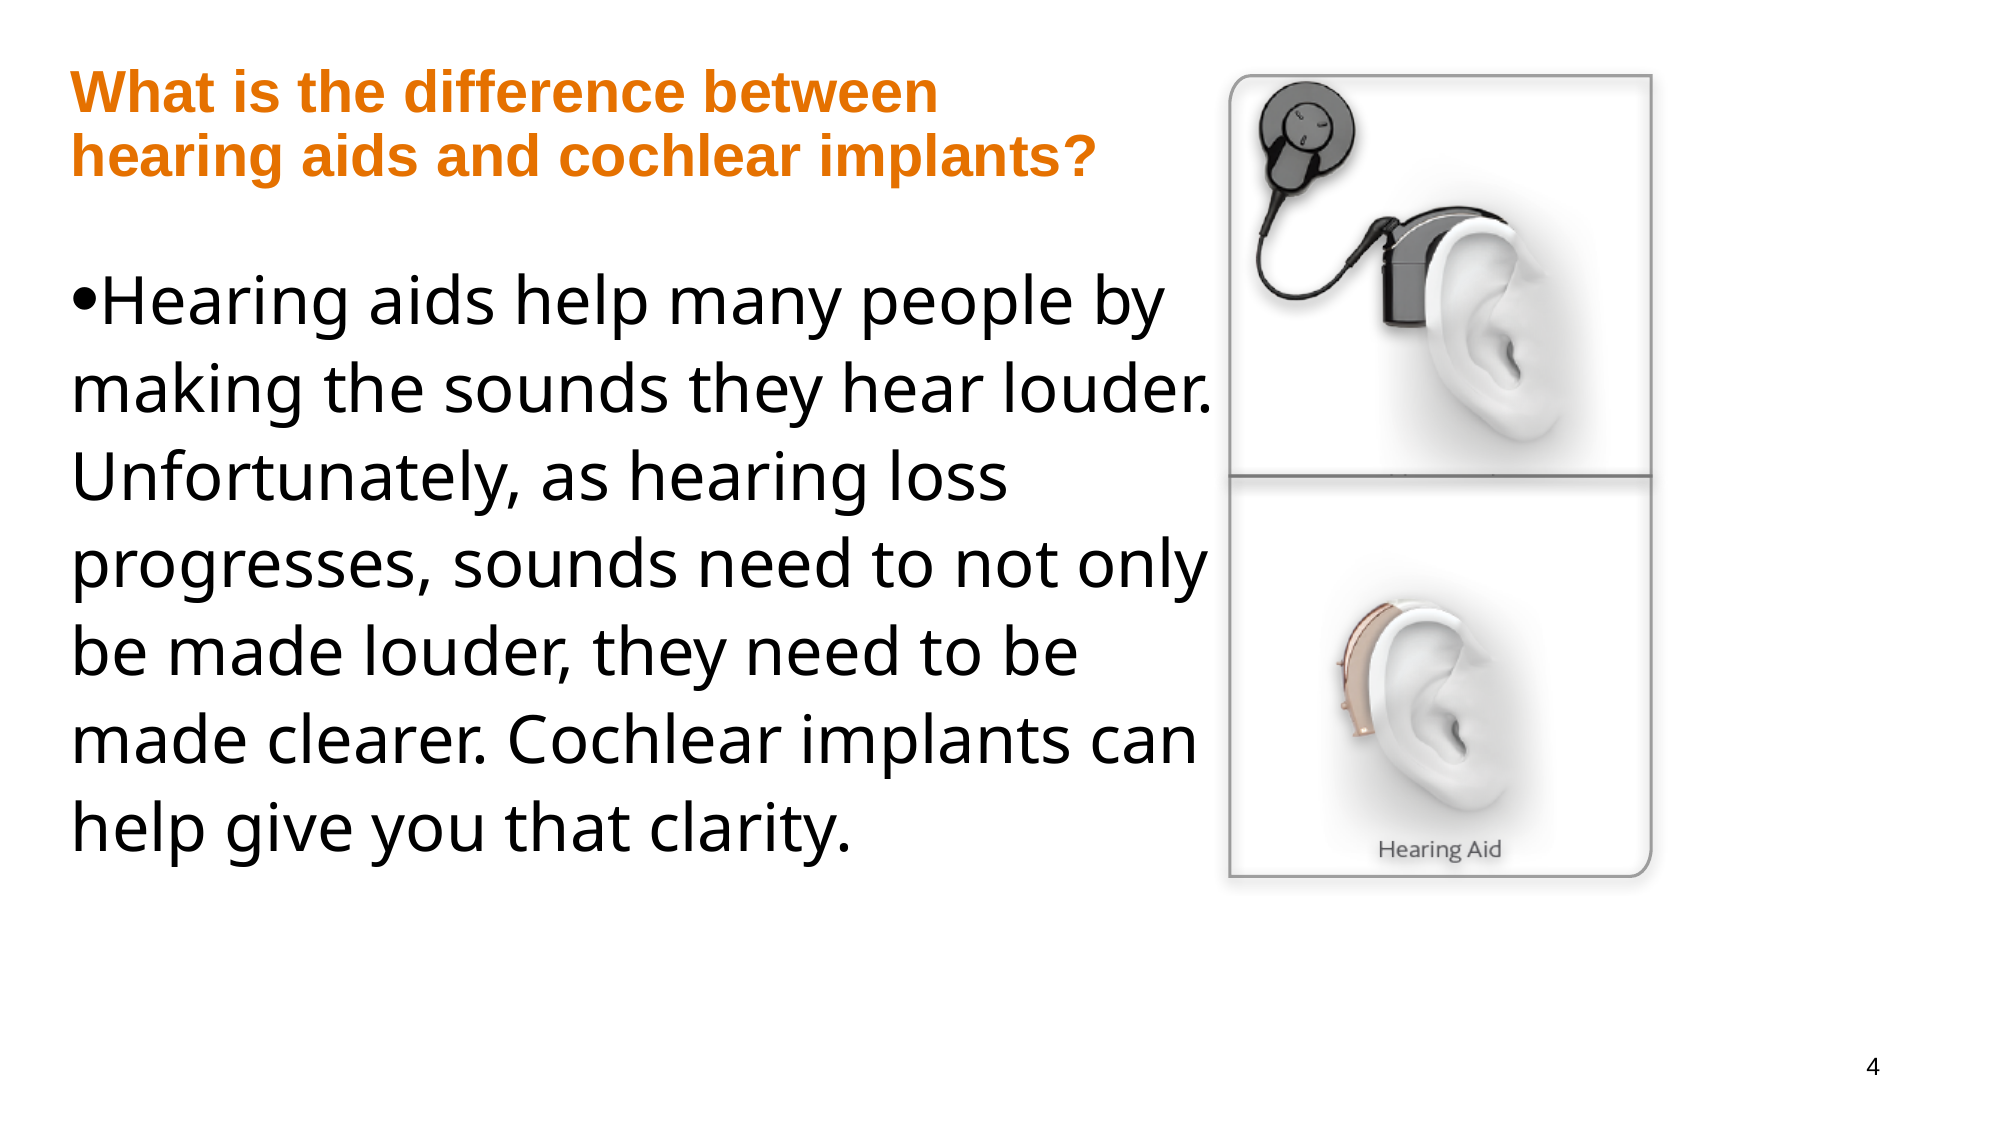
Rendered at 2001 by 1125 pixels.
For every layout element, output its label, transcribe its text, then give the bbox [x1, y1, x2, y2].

title What is the difference between hearing aids and cochlear implants? [70, 61, 1922, 191]
list Hearing aids help many people by making the sounds they hear louder. Unfortunately, as hearing loss progresses, sounds need to not only be made louder, they need to be made clearer. Cochlear implants can help give you that clarity. [70, 249, 1218, 1006]
picture [1229, 75, 1652, 877]
